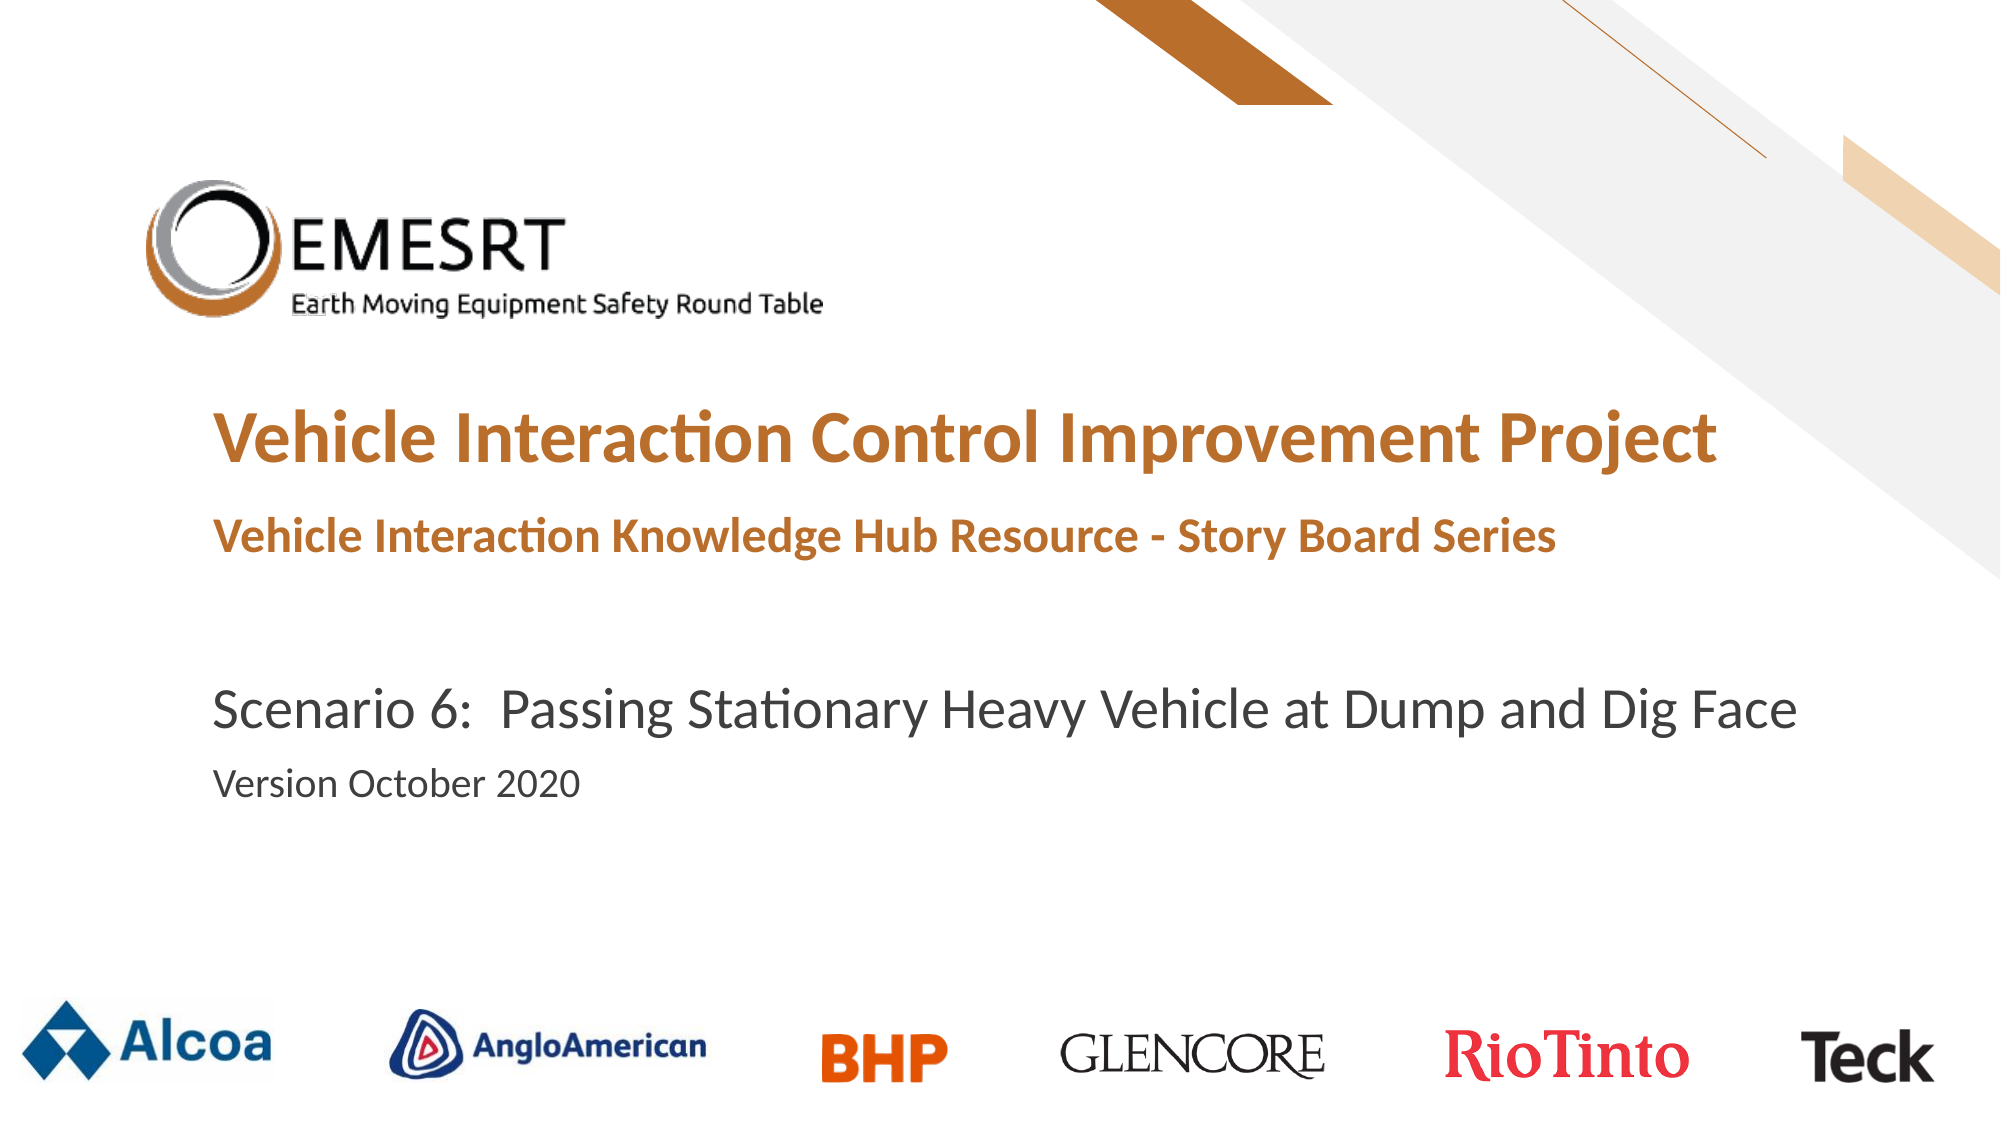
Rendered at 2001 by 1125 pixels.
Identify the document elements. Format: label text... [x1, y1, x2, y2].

picture [822, 1034, 948, 1083]
picture [146, 180, 823, 319]
text_box Scenario 6: Passing Stationary Heavy Vehicle at Dump and Dig Face Version October 2020 [198, 670, 1849, 852]
picture [384, 1009, 712, 1083]
picture [1058, 1029, 1333, 1083]
text_box Vehicle Interaction Control Improvement Project Vehicle Interaction Knowledge Hub Resource - Story Board Series [198, 380, 1802, 587]
picture [20, 997, 274, 1083]
picture [1801, 1029, 1935, 1083]
picture [1443, 1028, 1691, 1083]
